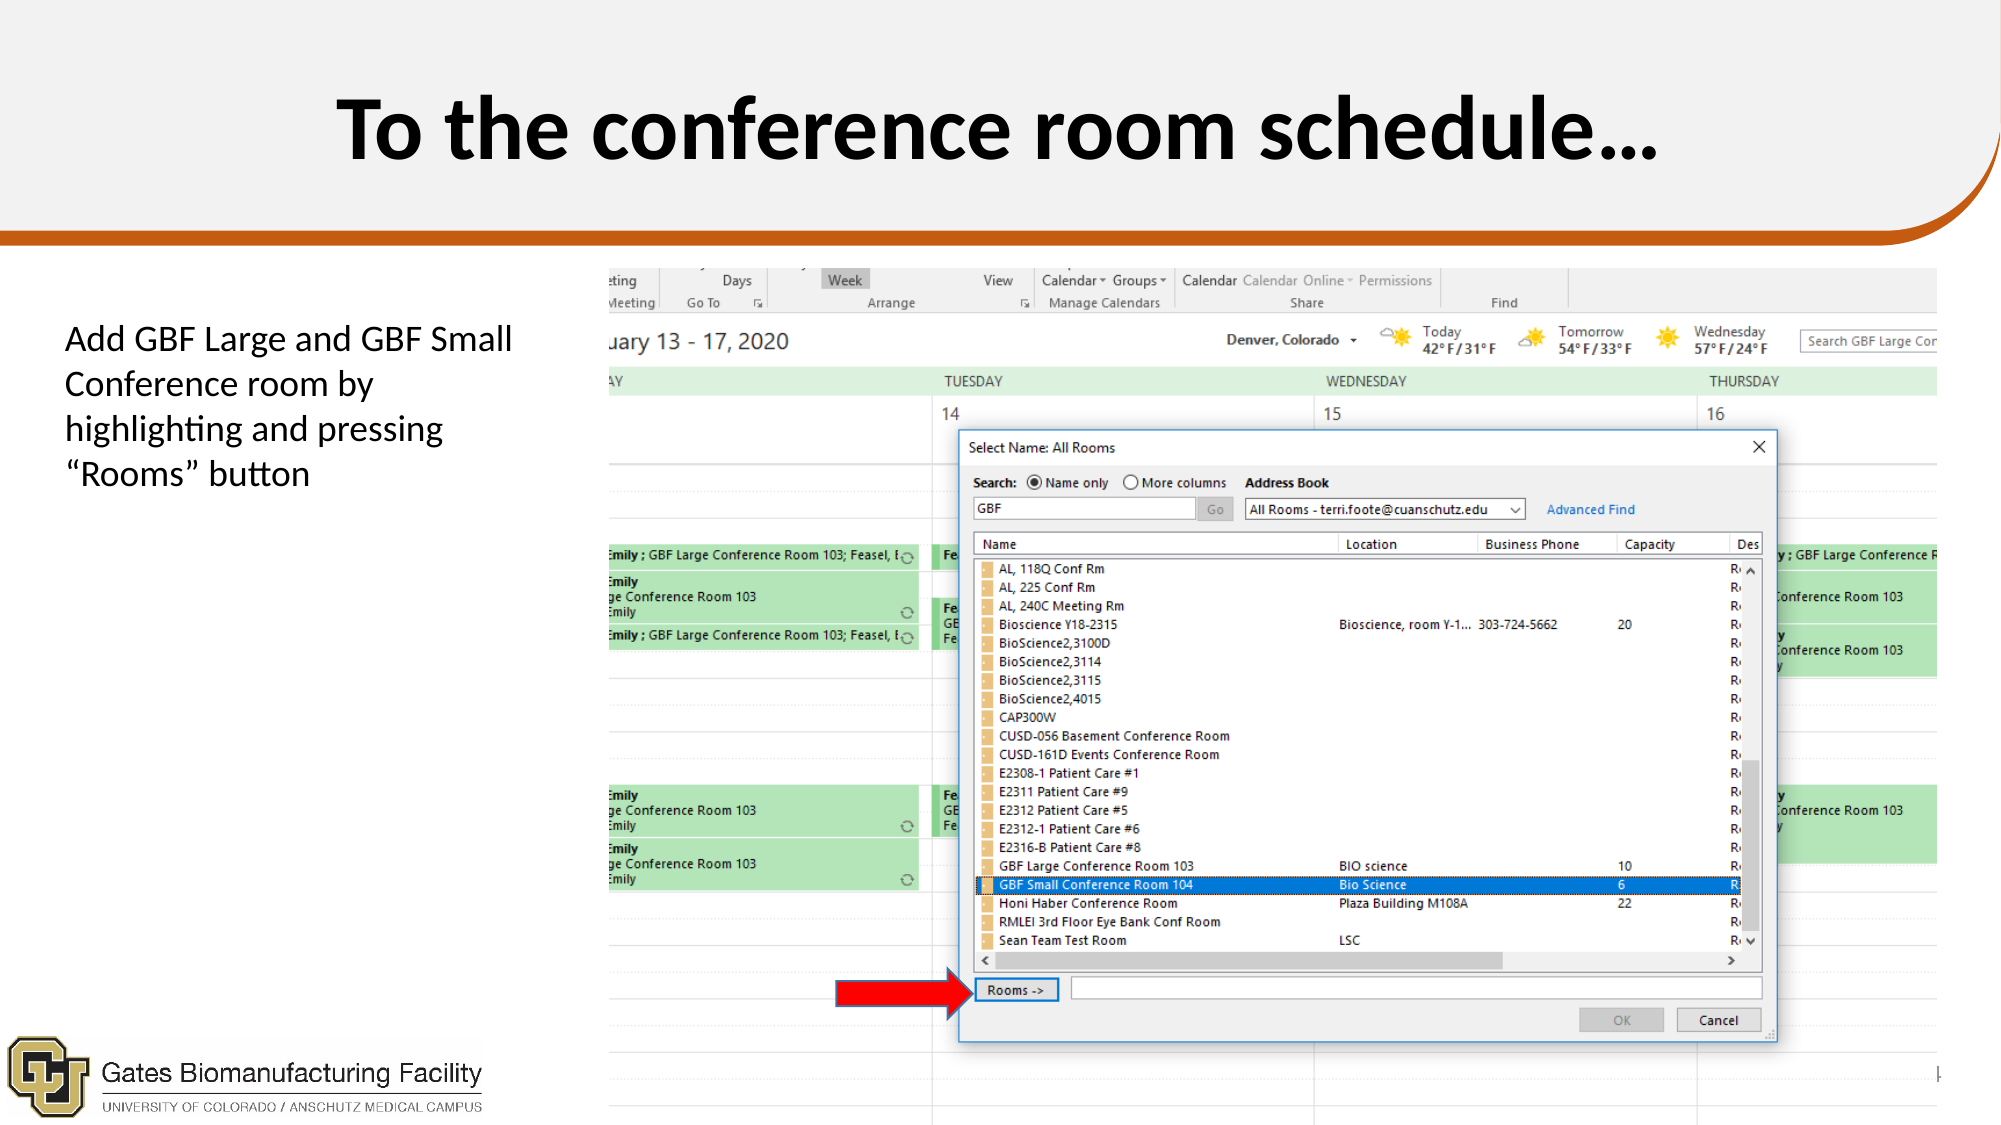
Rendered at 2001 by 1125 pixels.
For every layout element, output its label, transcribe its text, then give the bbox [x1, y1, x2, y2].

picture [7, 1036, 482, 1118]
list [609, 268, 1937, 1125]
text_box Add GBF Large and GBF Small Conference room by highlighting and pressing “Rooms” button [49, 306, 537, 502]
title To the conference room schedule… [137, 21, 1863, 239]
